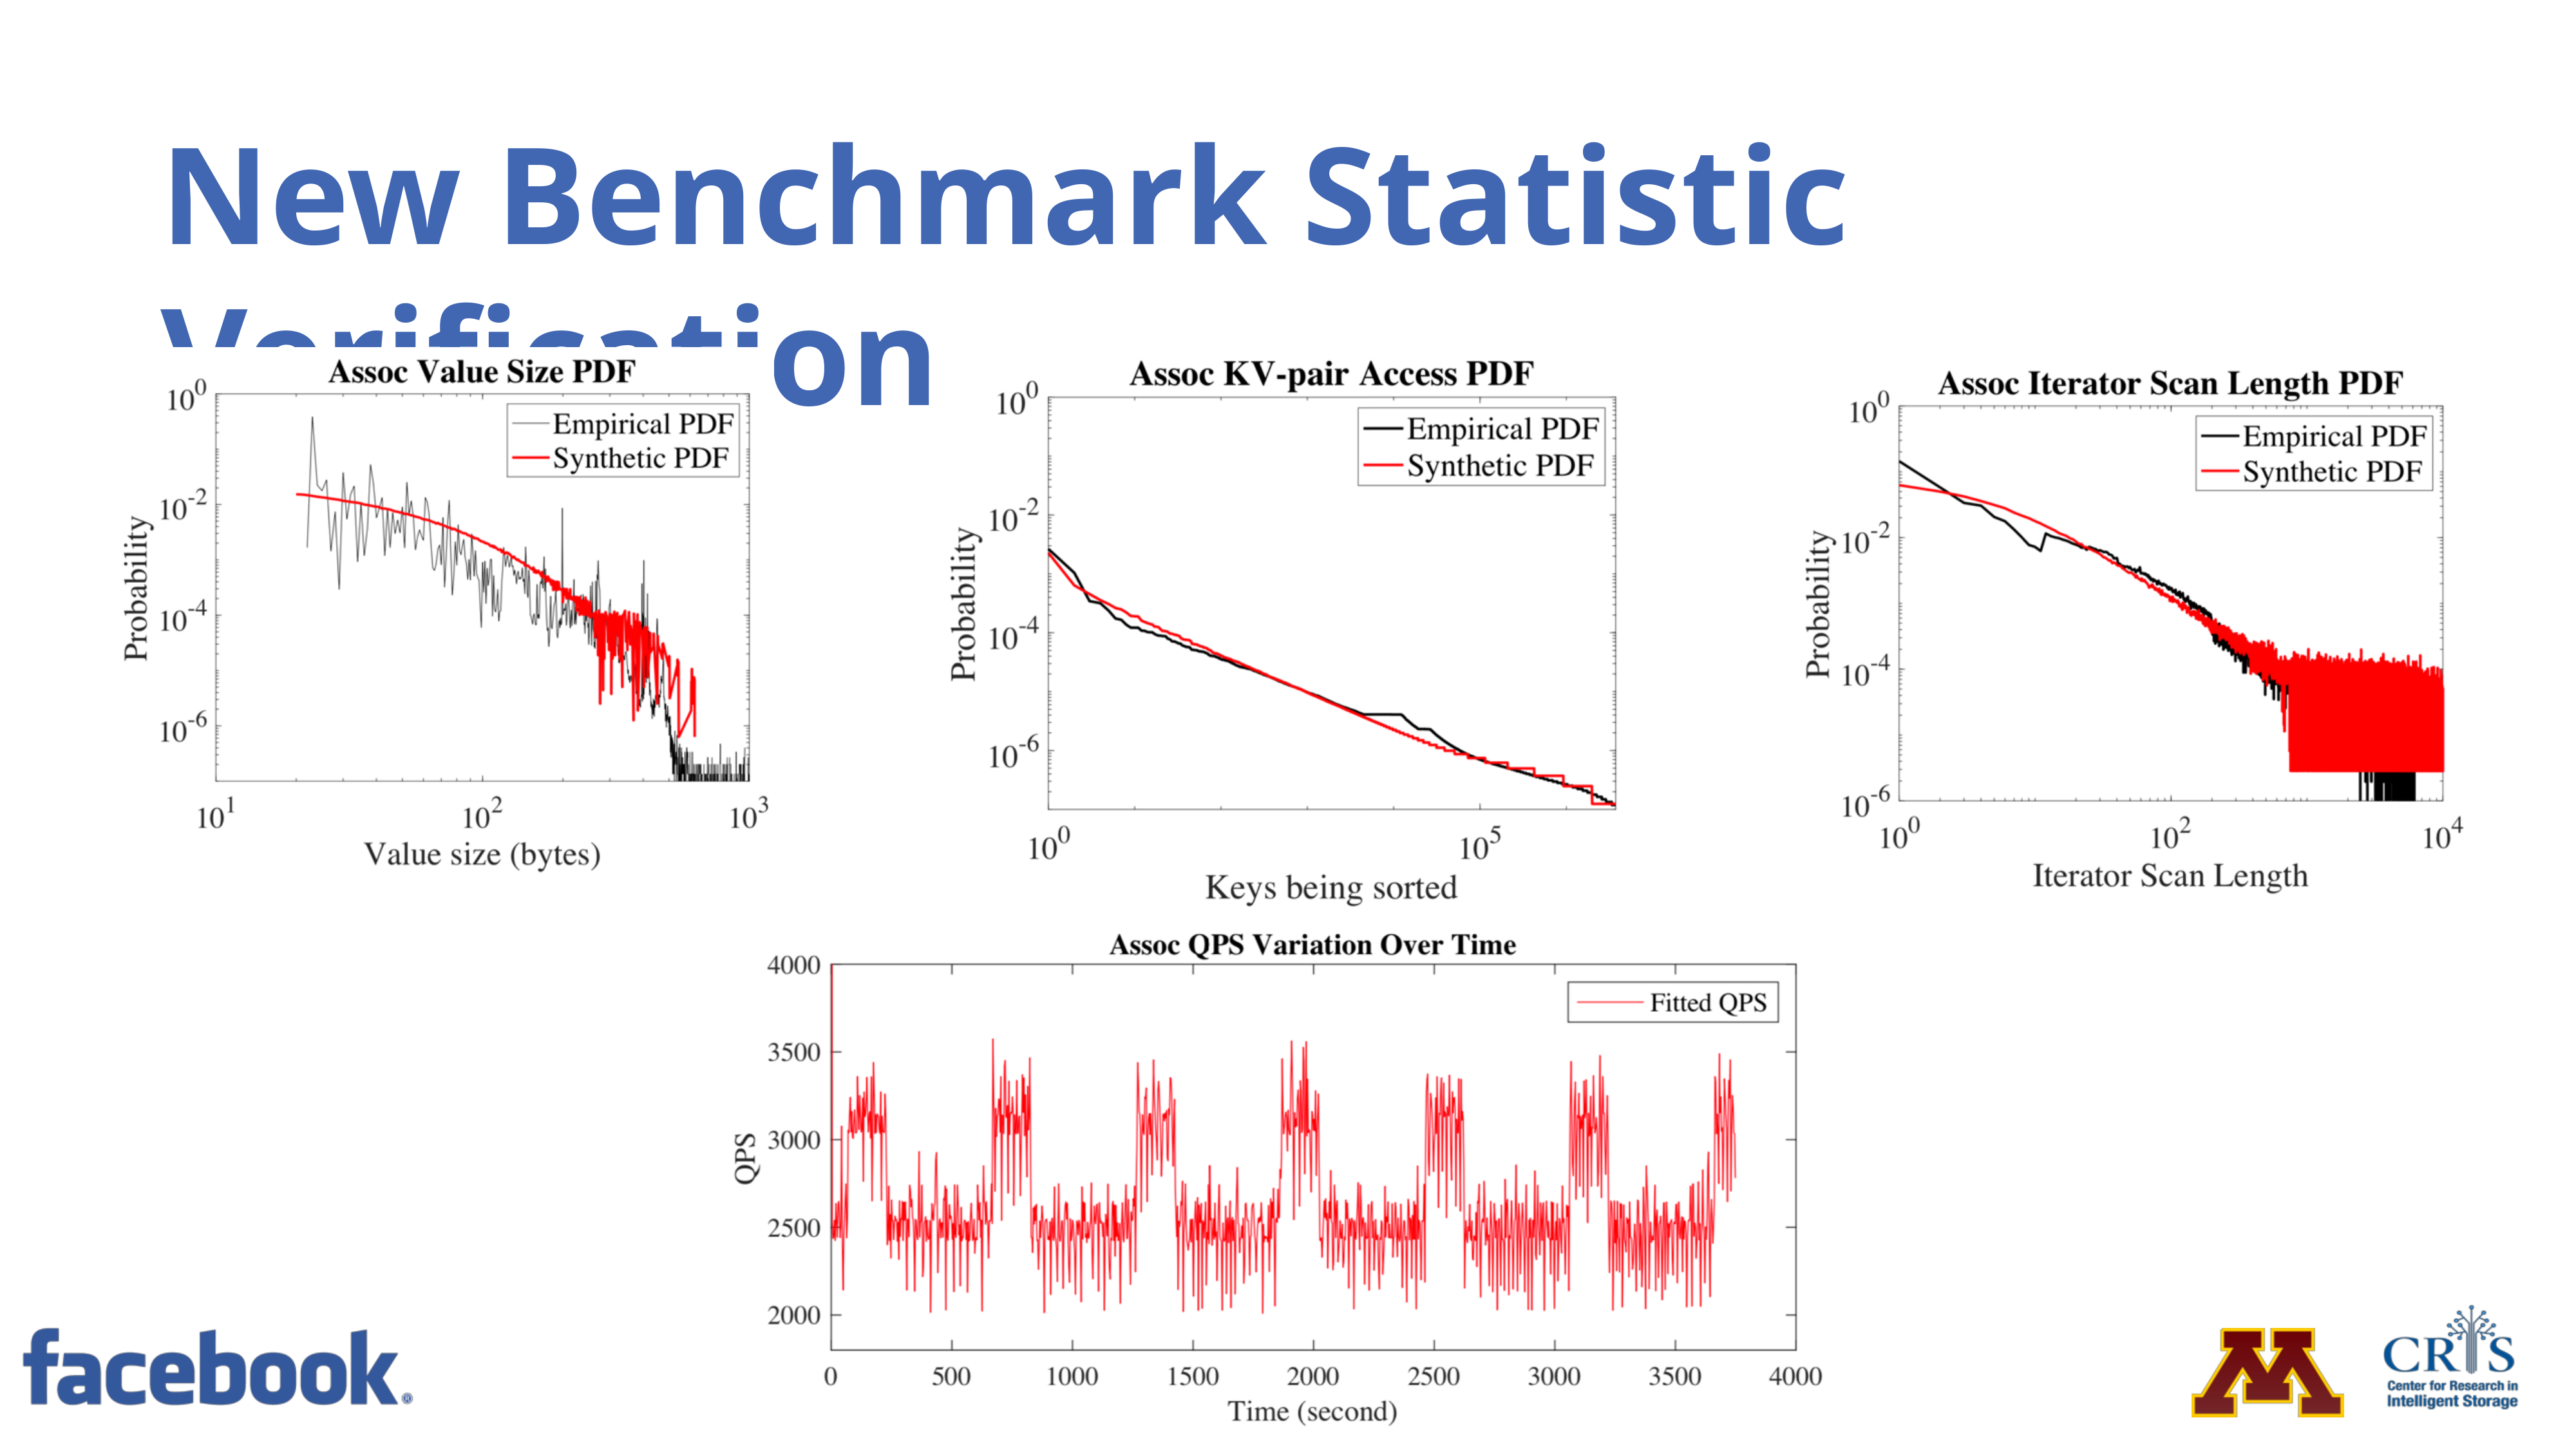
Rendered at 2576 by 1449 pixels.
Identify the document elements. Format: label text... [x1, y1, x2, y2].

picture [946, 347, 1630, 912]
picture [15, 1323, 414, 1408]
title New Benchmark Statistic Verification [160, 109, 2415, 305]
picture [1794, 362, 2477, 896]
picture [117, 347, 774, 882]
picture [2383, 1299, 2522, 1417]
picture [2192, 1328, 2344, 1417]
picture [730, 924, 1846, 1430]
